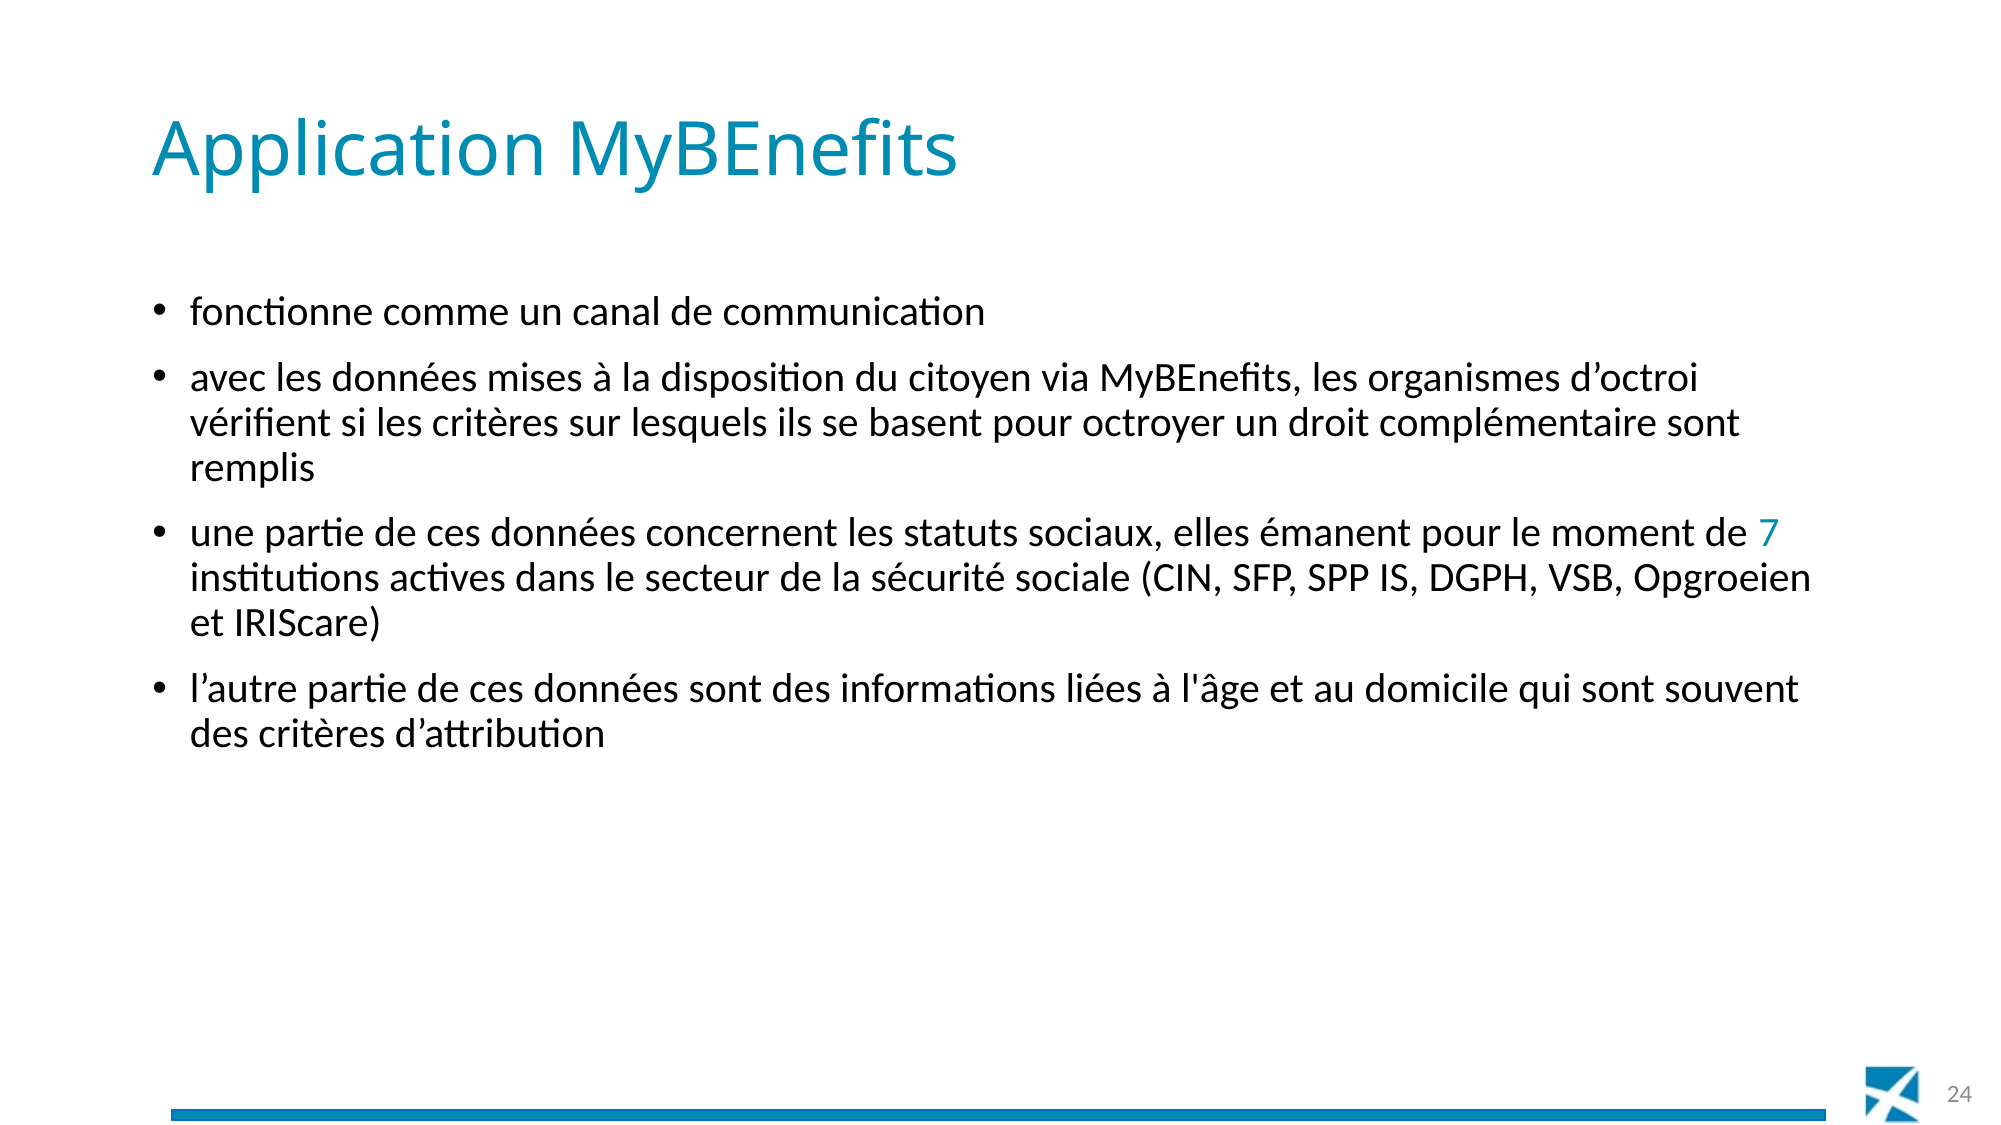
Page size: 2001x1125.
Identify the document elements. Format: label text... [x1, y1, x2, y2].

picture [1863, 1064, 1924, 1123]
title Application MyBEnefits [137, 42, 1863, 260]
list fonctionne comme un canal de communication avec les données mises à la disposition du citoyen via MyBEnefits, les organismes d’octroi vérifient si les critères sur lesquels ils se basent pour octroyer un droit complémentaire sont remplis une partie de ces données concernent les statuts sociaux, elles émanent pour le moment de 7 institutions actives dans le secteur de la sécurité sociale (CIN, SFP, SPP IS, DGPH, VSB, Opgroeien et IRIScare) l’autre partie de ces données sont des informations liées à l'âge et au domicile qui sont souvent des critères d’attribution [137, 281, 1863, 996]
